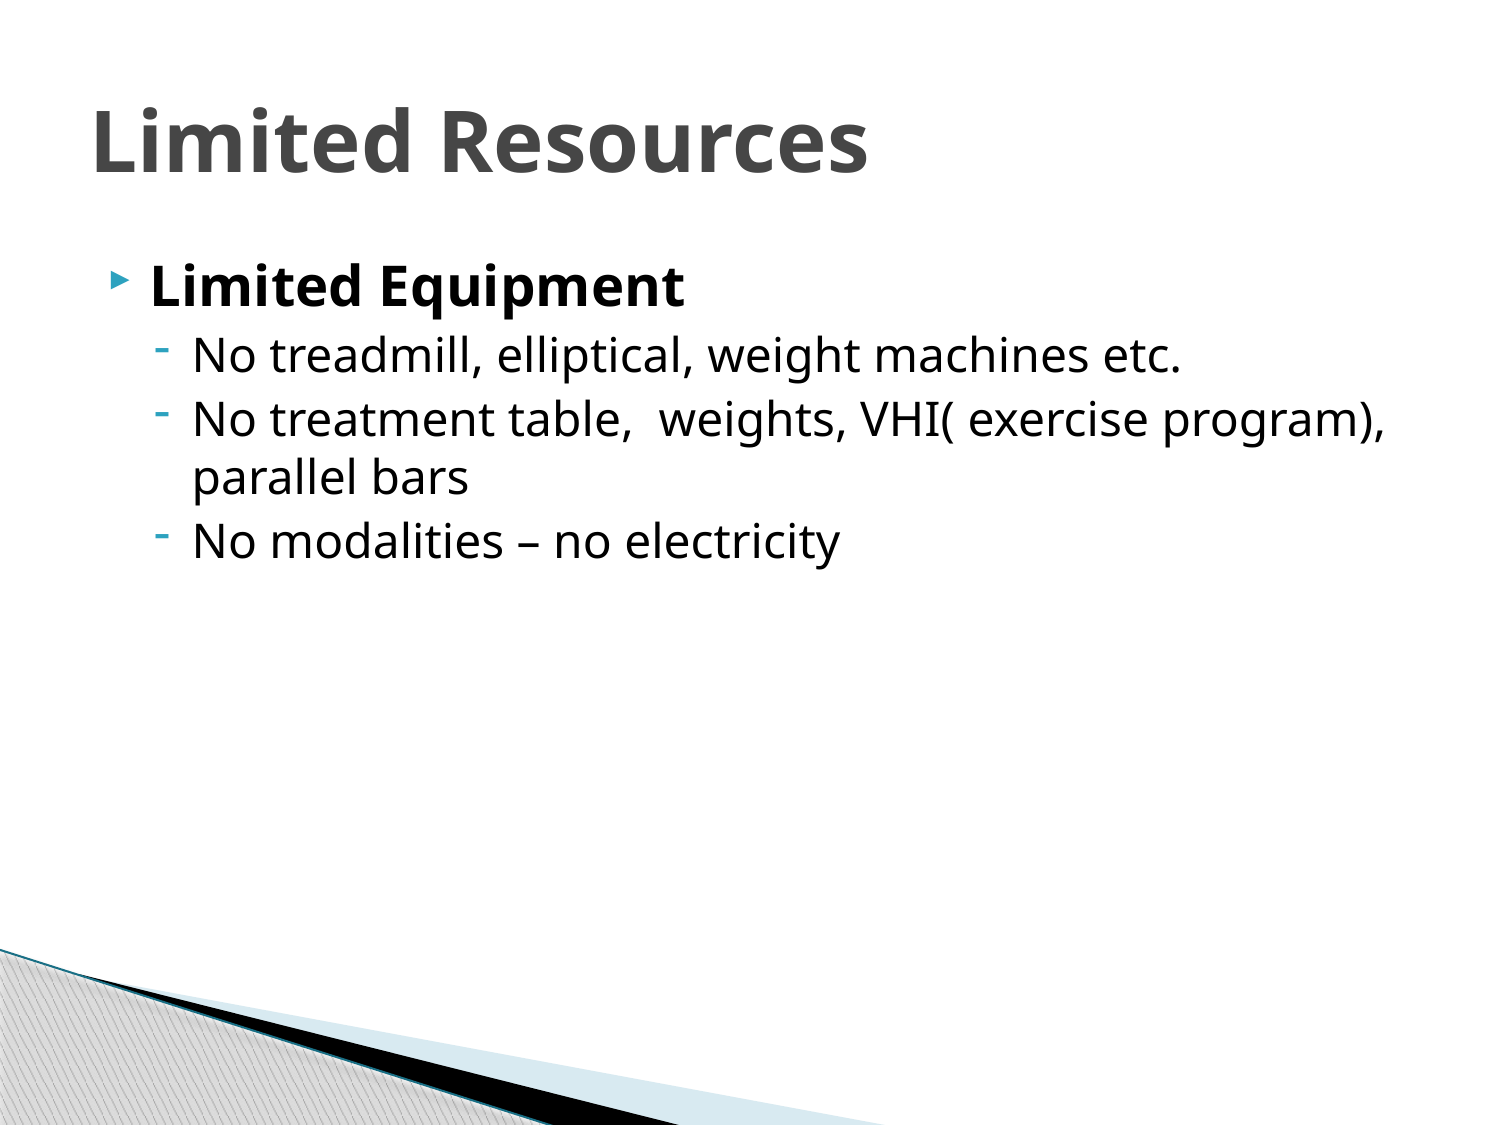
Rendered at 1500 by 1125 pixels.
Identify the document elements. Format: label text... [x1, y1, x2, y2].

title Limited Resources [75, 45, 1425, 233]
list Limited Equipment No treadmill, elliptical, weight machines etc. No treatment table, weights, VHI( exercise program), parallel bars No modalities – no electricity [75, 243, 1425, 986]
